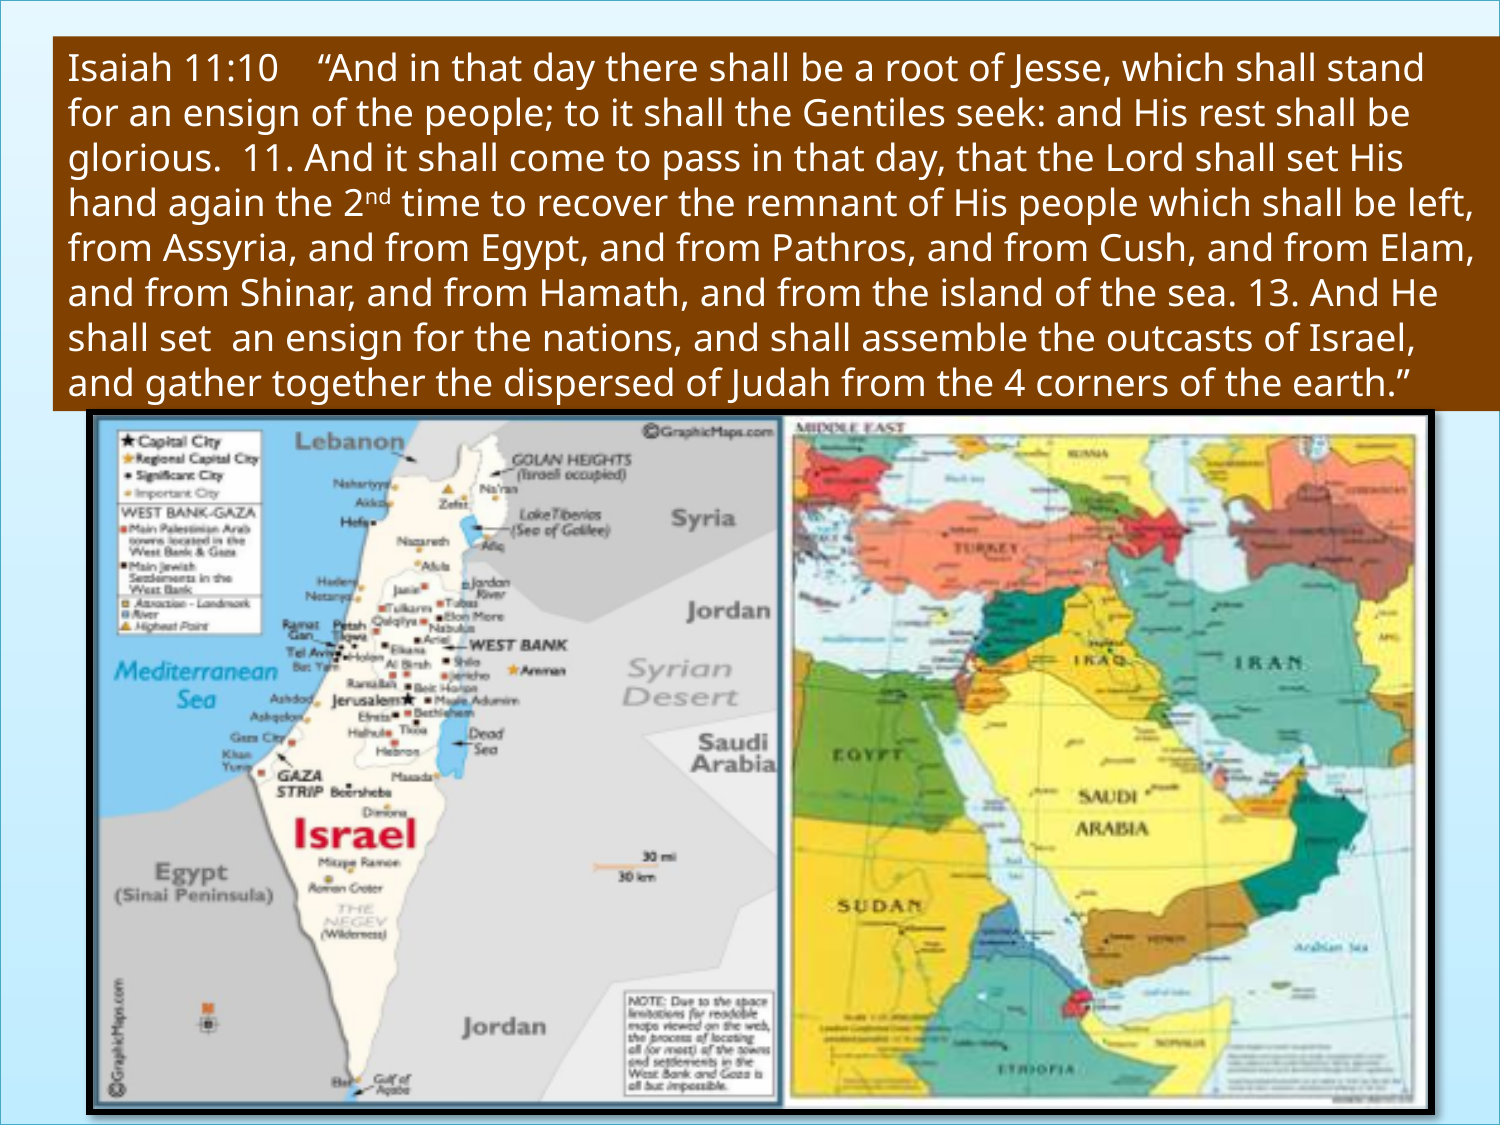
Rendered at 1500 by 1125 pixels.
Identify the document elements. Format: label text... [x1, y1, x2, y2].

text_box Isaiah 11:10 “And in that day there shall be a root of Jesse, which shall stand for an ensign of the people; to it shall the Gentiles seek: and His rest shall be glorious. 11. And it shall come to pass in that day, that the Lord shall set His hand again the 2nd time to recover the remnant of His people which shall be left, from Assyria, and from Egypt, and from Pathros, and from Cush, and from Elam, and from Shinar, and from Hamath, and from the island of the sea. 13. And He shall set an ensign for the nations, and shall assemble the outcasts of Israel, and gather together the dispersed of Judah from the 4 corners of the earth.” [52, 36, 1500, 412]
picture [92, 414, 1429, 1110]
text_box [0, 0, 1500, 1125]
